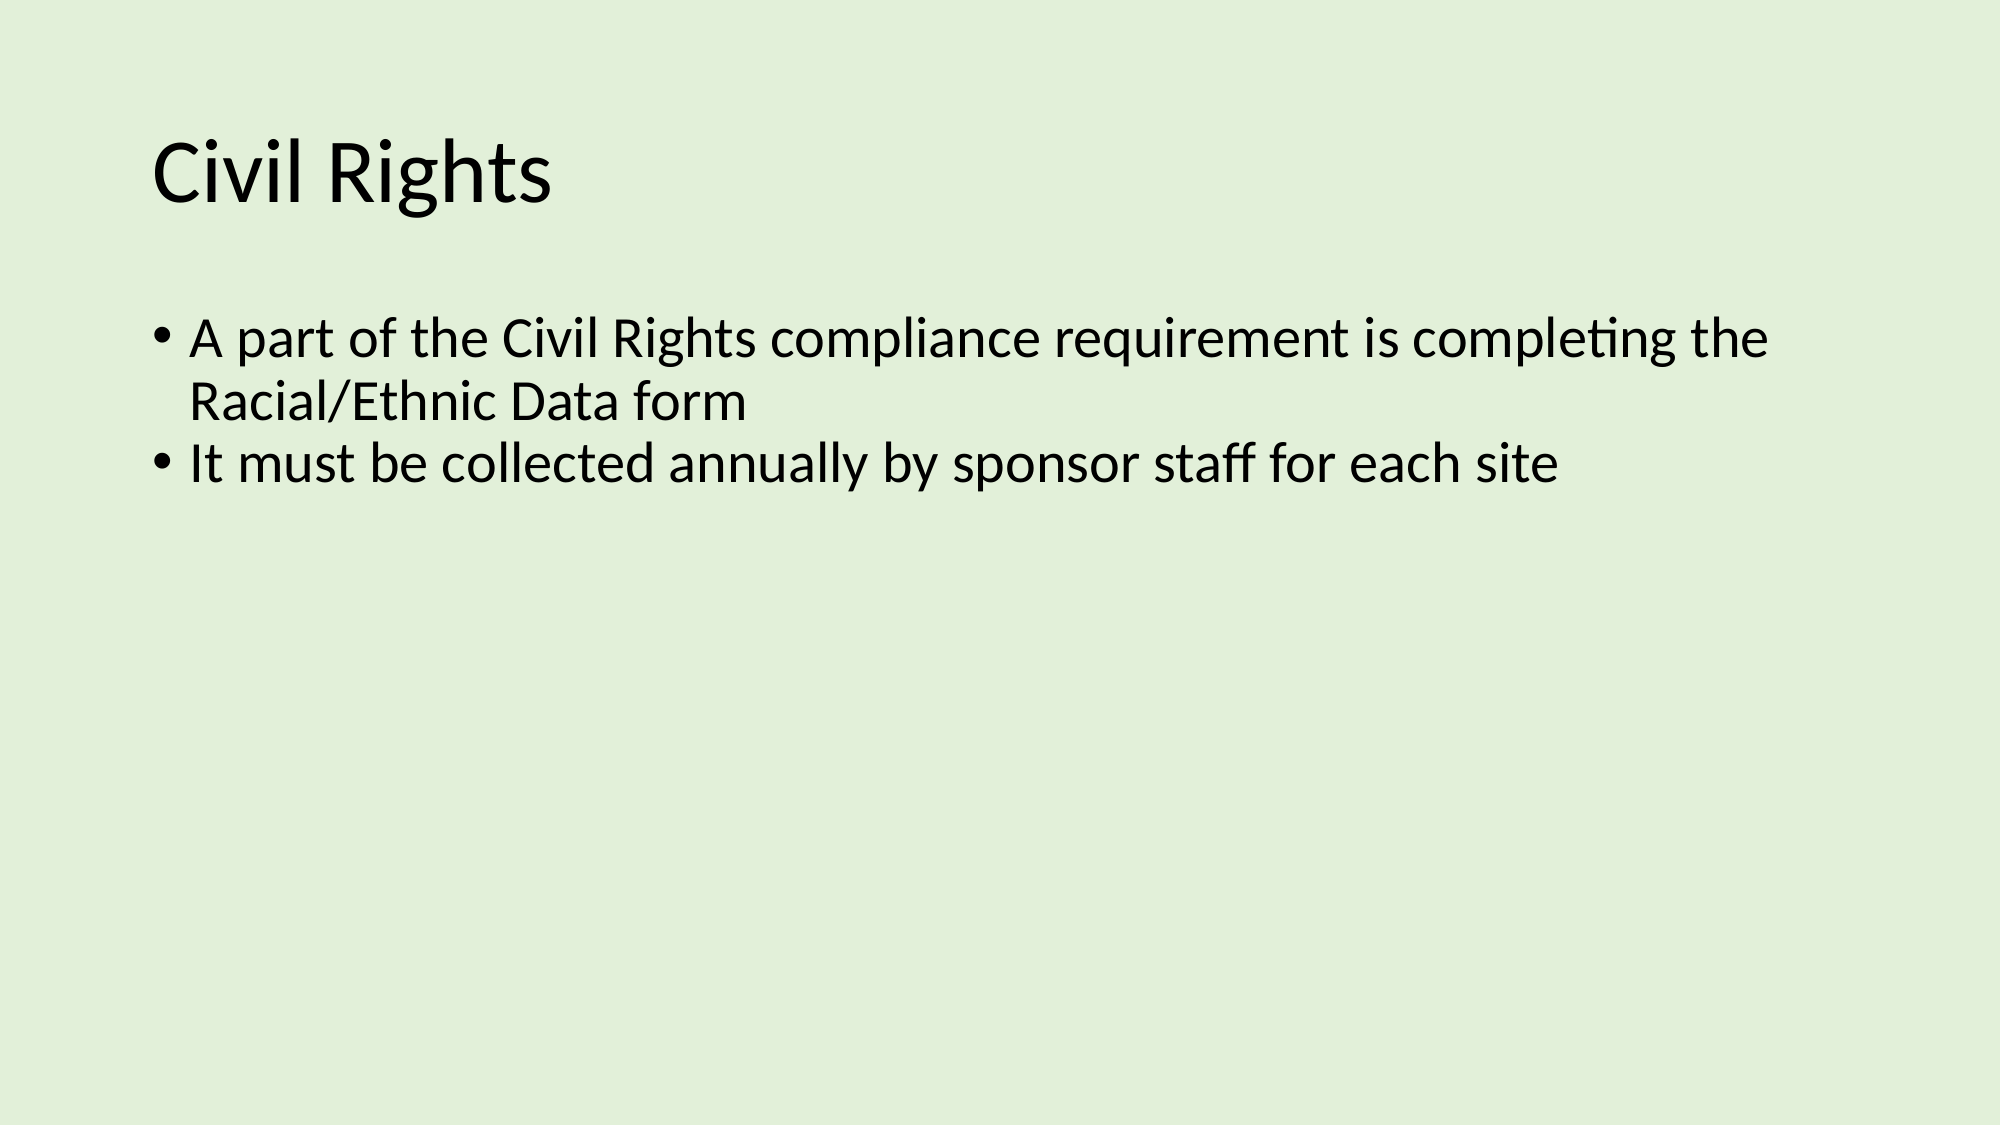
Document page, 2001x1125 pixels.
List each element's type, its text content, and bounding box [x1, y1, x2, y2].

list A part of the Civil Rights compliance requirement is completing the Racial/Ethnic Data form It must be collected annually by sponsor staff for each site [137, 299, 1863, 1014]
title Civil Rights [137, 64, 1863, 282]
